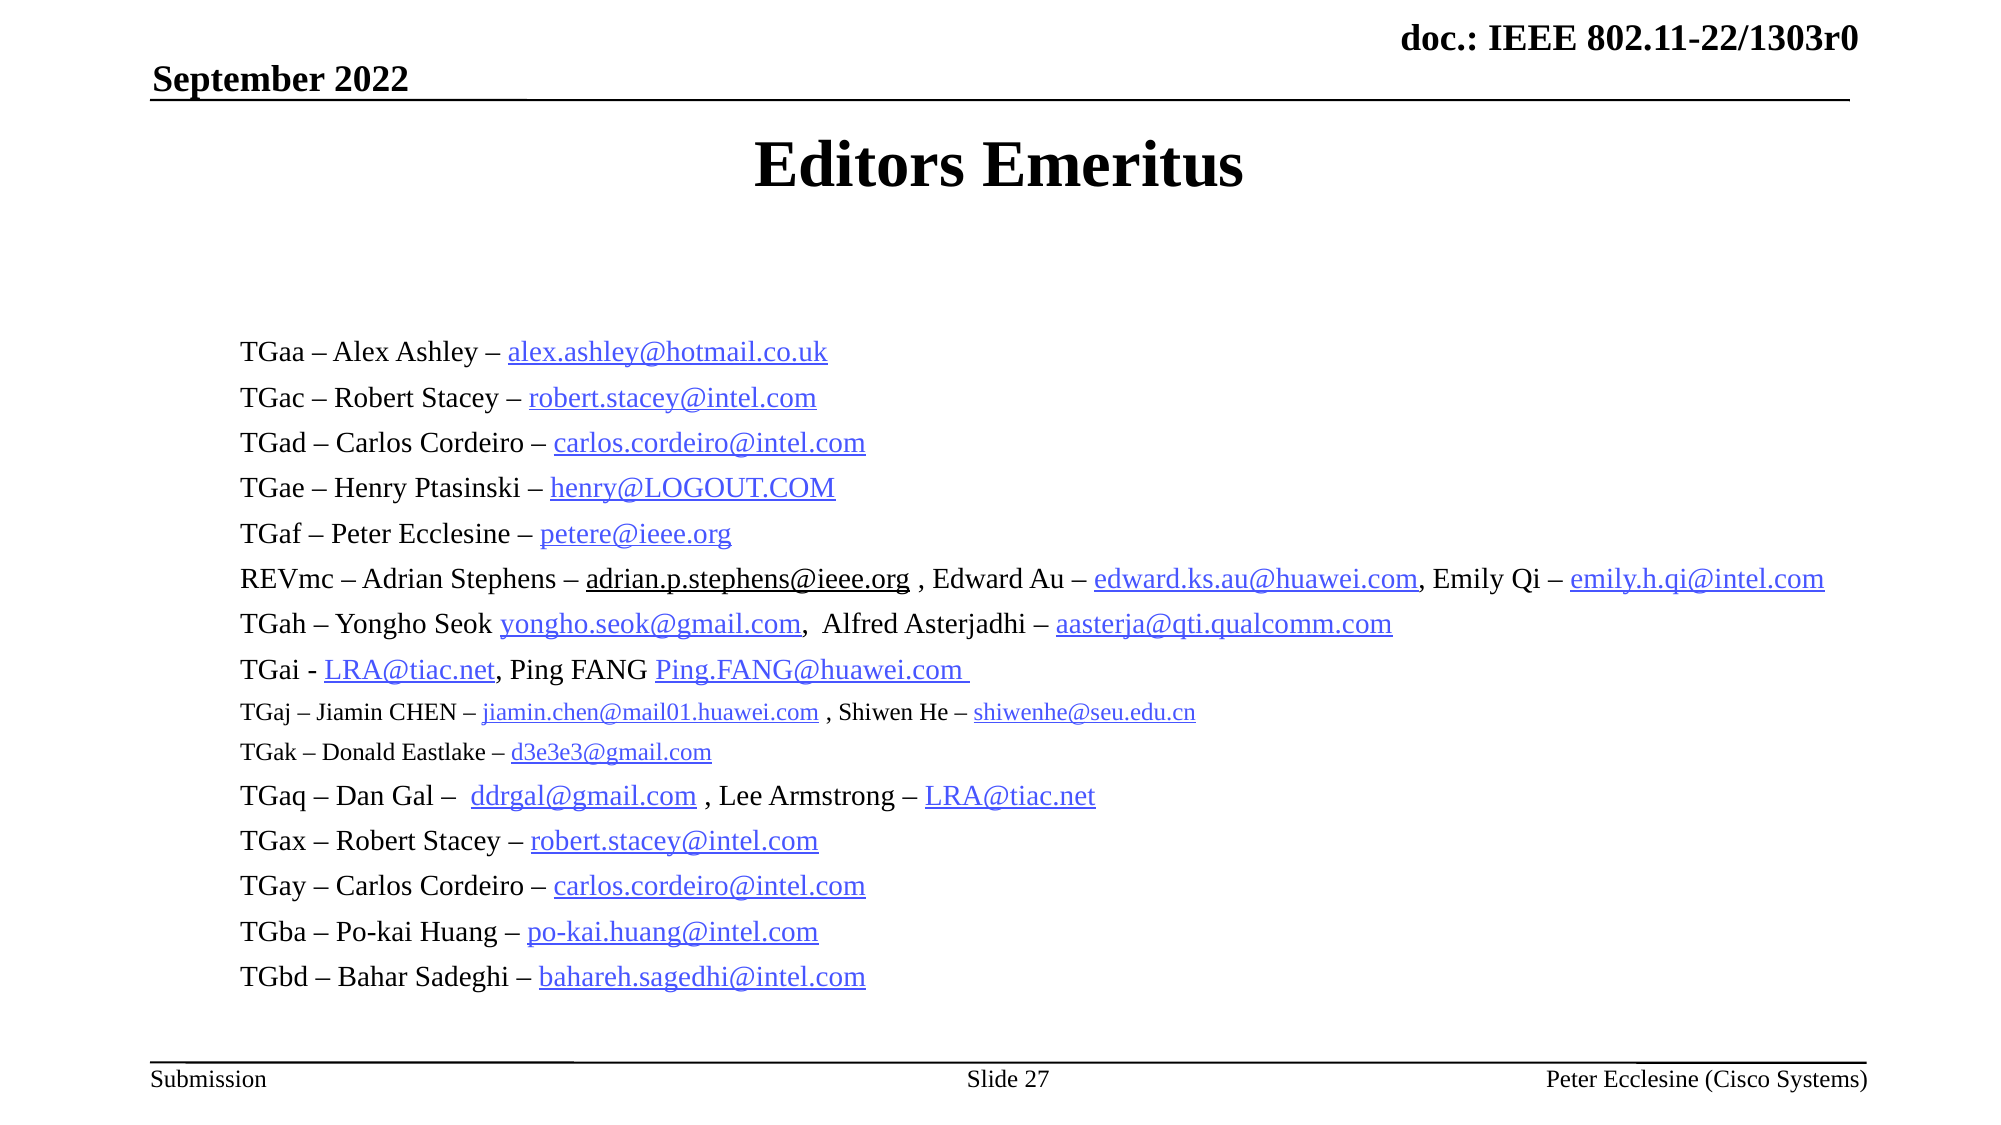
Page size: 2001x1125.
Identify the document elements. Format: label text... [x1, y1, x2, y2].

footer Peter Ecclesine (Cisco Systems) [1171, 1061, 1869, 1093]
title Editors Emeritus [149, 112, 1850, 288]
list TGaa – Alex Ashley – alex.ashley@hotmail.co.uk TGac – Robert Stacey – robert.stacey@intel.com TGad – Carlos Cordeiro – carlos.cordeiro@intel.com TGae – Henry Ptasinski – henry@LOGOUT.COM TGaf – Peter Ecclesine – petere@ieee.org REVmc – Adrian Stephens – adrian.p.stephens@ieee.org , Edward Au – edward.ks.au@huawei.com, Emily Qi – emily.h.qi@intel.com TGah – Yongho Seok yongho.seok@gmail.com, Alfred Asterjadhi – aasterja@qti.qualcomm.com TGai - LRA@tiac.net, Ping FANG Ping.FANG@huawei.com TGaj – Jiamin CHEN – jiamin.chen@mail01.huawei.com , Shiwen He – shiwenhe@seu.edu.cn TGak – Donald Eastlake – d3e3e3@gmail.com TGaq – Dan Gal – ddrgal@gmail.com , Lee Armstrong – LRA@tiac.net TGax – Robert Stacey – robert.stacey@intel.com TGay – Carlos Cordeiro – carlos.cordeiro@intel.com TGba – Po-kai Huang – po-kai.huang@intel.com TGbd – Bahar Sadeghi – bahareh.sagedhi@intel.com [149, 324, 1850, 1000]
slide_number Slide 27 [950, 1061, 1067, 1123]
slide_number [152, 54, 563, 100]
